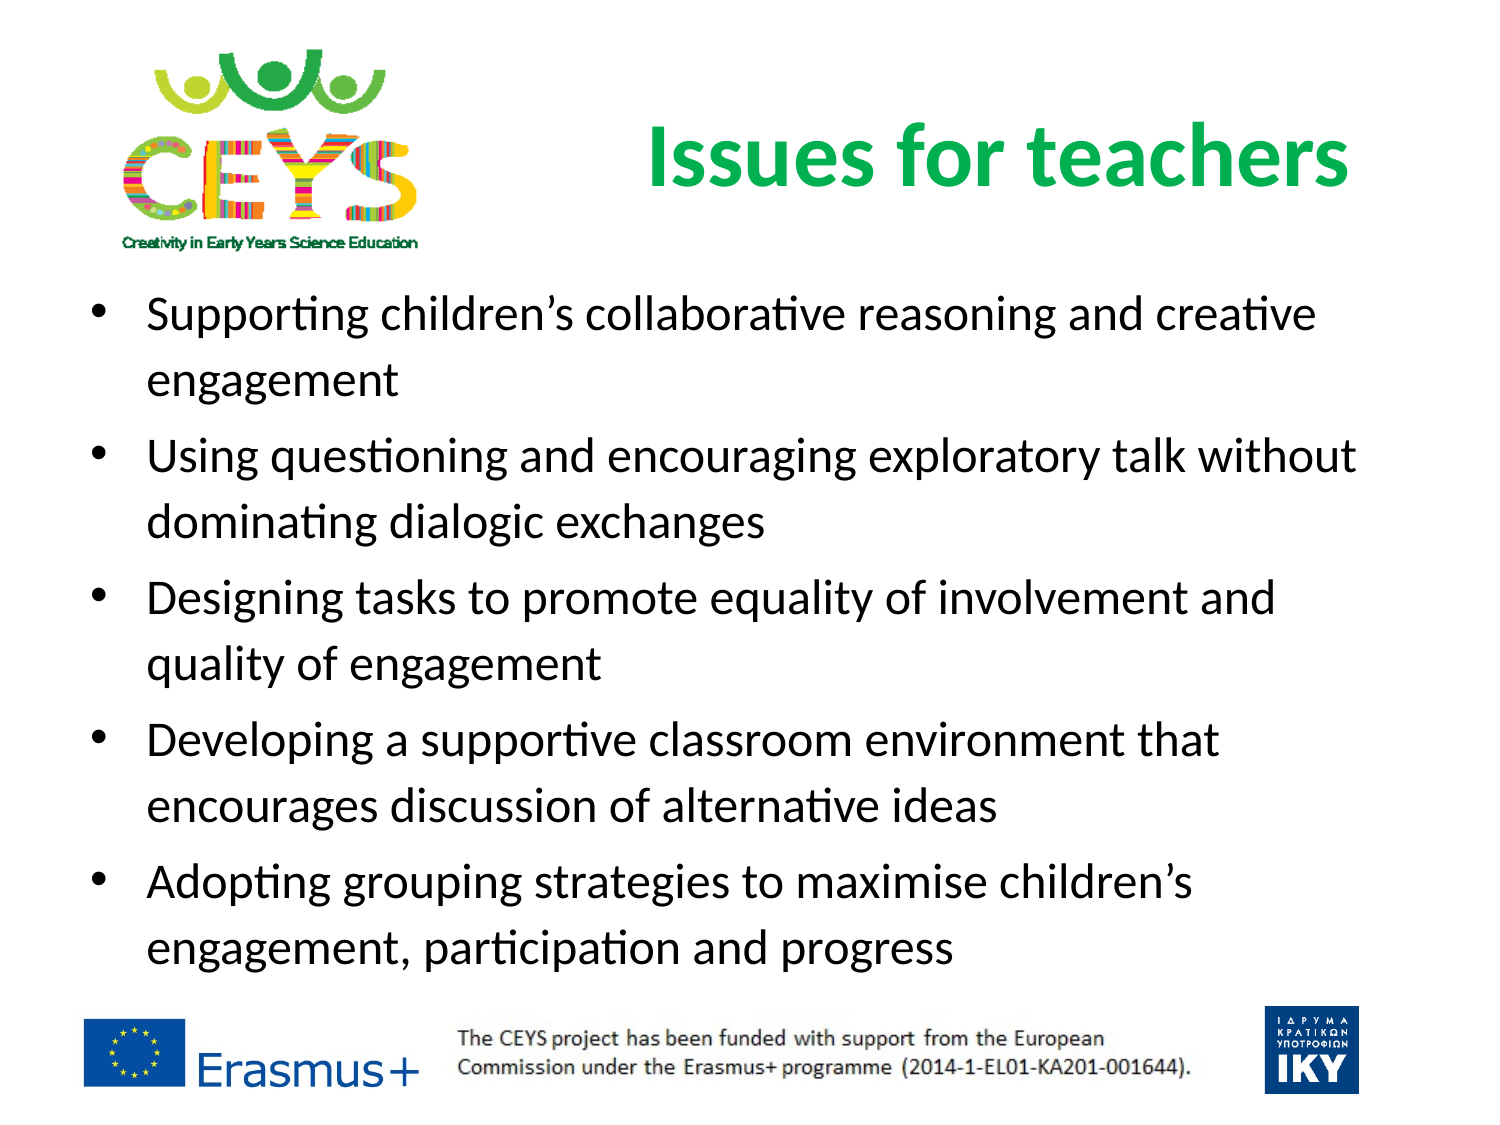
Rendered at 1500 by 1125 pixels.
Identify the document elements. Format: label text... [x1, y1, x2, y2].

picture [64, 999, 438, 1106]
picture [444, 1008, 1205, 1097]
list Supporting children’s collaborative reasoning and creative engagement Using questioning and encouraging exploratory talk without dominating dialogic exchanges Designing tasks to promote equality of involvement and quality of engagement Developing a supportive classroom environment that encourages discussion of alternative ideas Adopting grouping strategies to maximise children’s engagement, participation and progress [75, 267, 1424, 929]
title Issues for teachers [572, 45, 1425, 256]
picture [1264, 1005, 1359, 1094]
